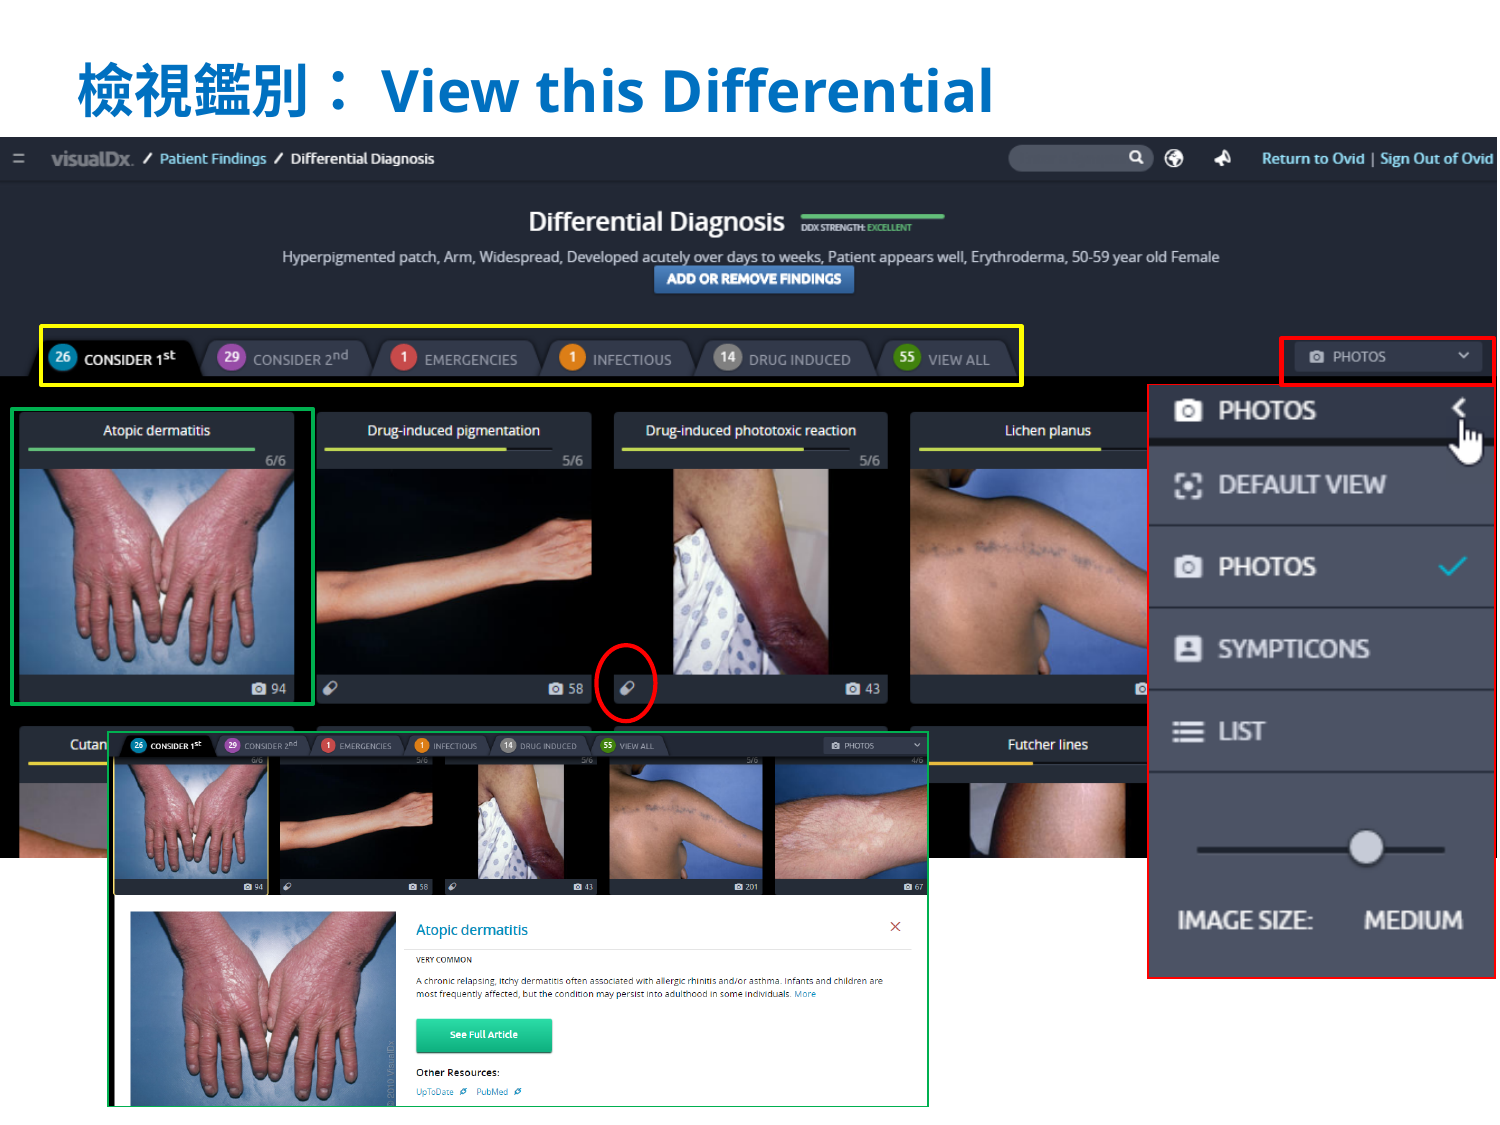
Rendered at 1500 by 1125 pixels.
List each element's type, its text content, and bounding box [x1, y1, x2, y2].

picture [0, 136, 1498, 1107]
title 檢視鑑別：View this Differential [76, 54, 1424, 135]
